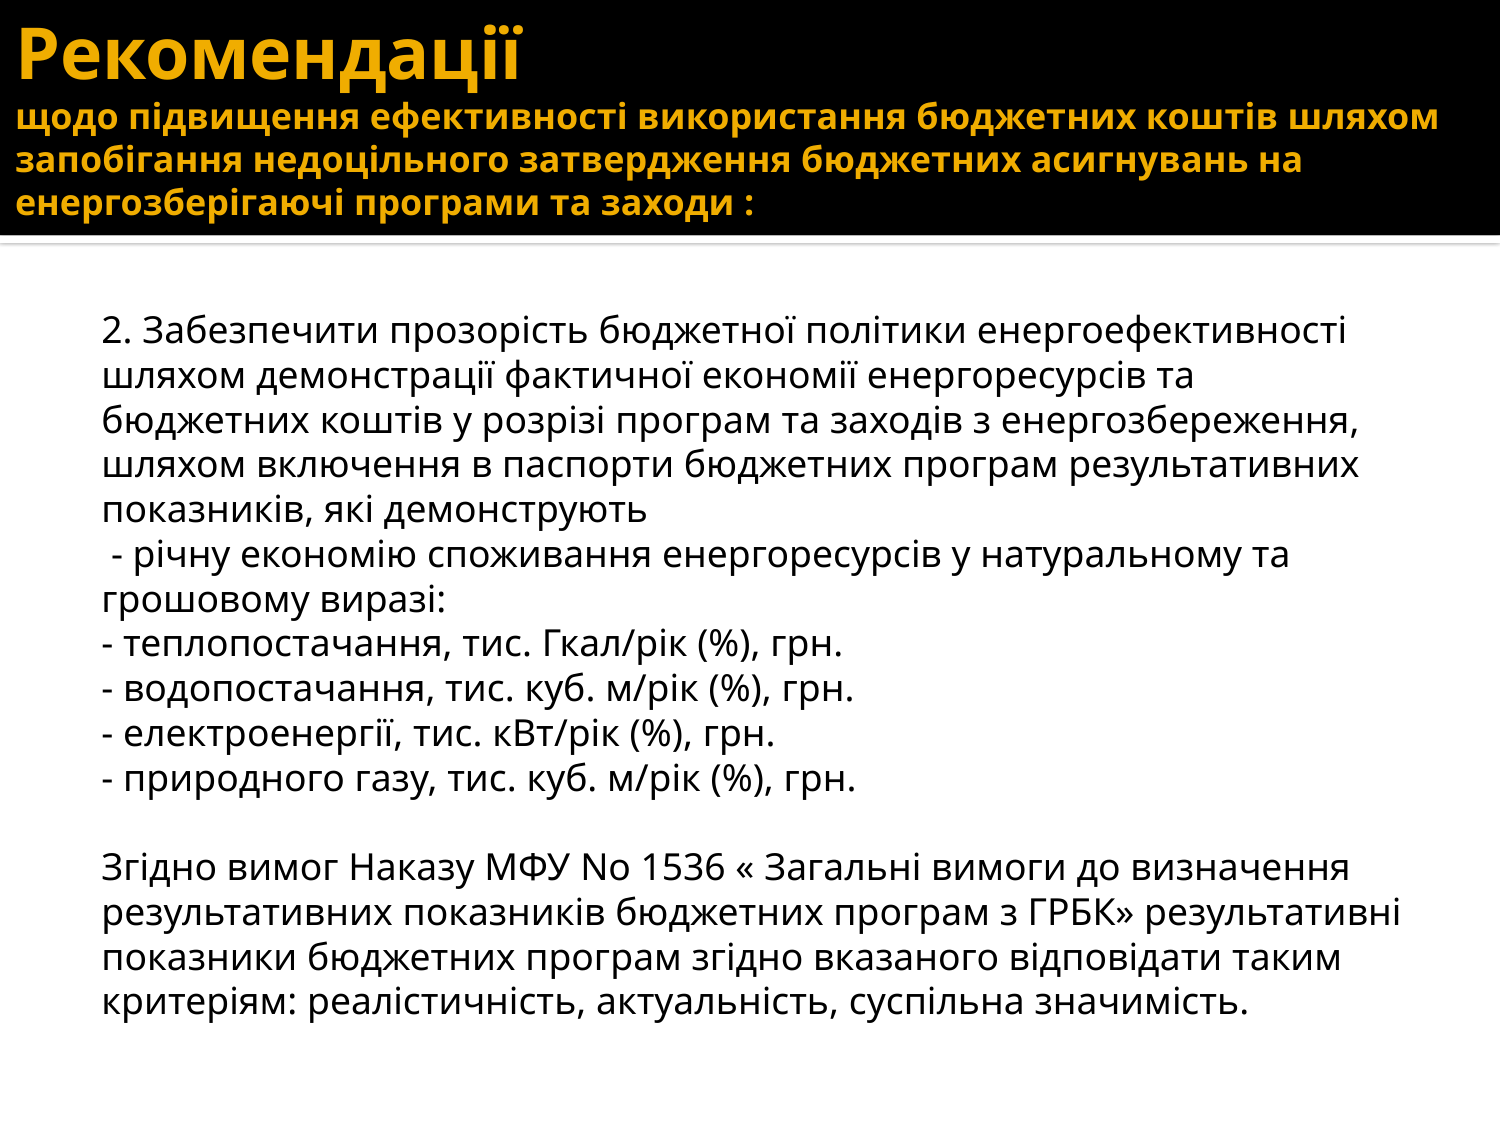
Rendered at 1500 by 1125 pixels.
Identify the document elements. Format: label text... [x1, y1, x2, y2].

list 2. Забезпечити прозорість бюджетної політики енергоефективності шляхом демонстрації фактичної економії енергоресурсів та бюджетних коштів у розрізі програм та заходів з енергозбереження, шляхом включення в паспорти бюджетних програм результативних показників, які демонструють - річну економію споживання енергоресурсів у натуральному та грошовому виразі: - теплопостачання, тис. Гкал/рік (%), грн. - водопостачання, тис. куб. м/рік (%), грн. - електроенергії, тис. кВт/рік (%), грн. - природного газу, тис. куб. м/рік (%), грн. Згідно вимог Наказу МФУ No 1536 « Загальні вимоги до визначення результативних показників бюджетних програм з ГРБК» результативні показники бюджетних програм згідно вказаного відповідати таким критеріям: реалістичність, актуальність, суспільна значимість. [75, 291, 1425, 1050]
title Рекомендації щодо підвищення ефективності використання бюджетних коштів шляхом запобігання недоцільного затвердження бюджетних асигнувань на енергозберігаючі програми та заходи : [0, 0, 1500, 231]
